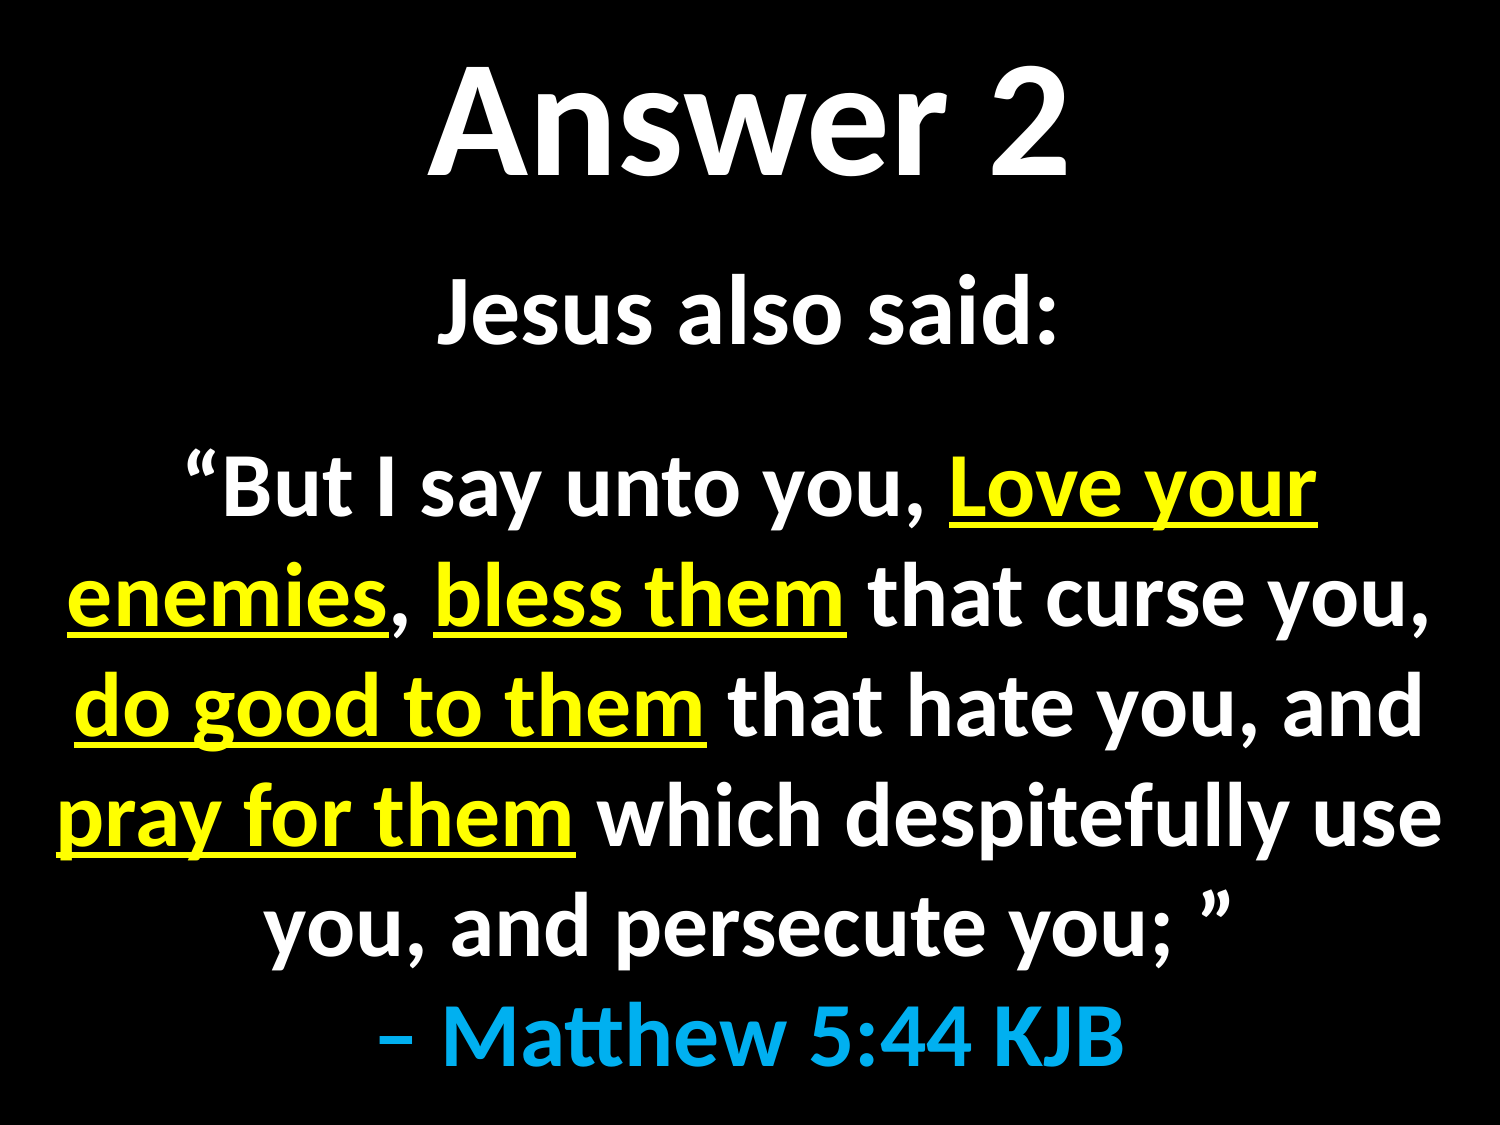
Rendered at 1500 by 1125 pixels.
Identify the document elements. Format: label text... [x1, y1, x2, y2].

text_box Answer 2 [0, 1, 1500, 216]
text_box Jesus also said: “But I say unto you, Love your enemies, bless them that curse you, do good to them that hate you, and pray for them which despitefully use you, and persecute you; ” – Matthew 5:44 KJB [0, 237, 1500, 1092]
